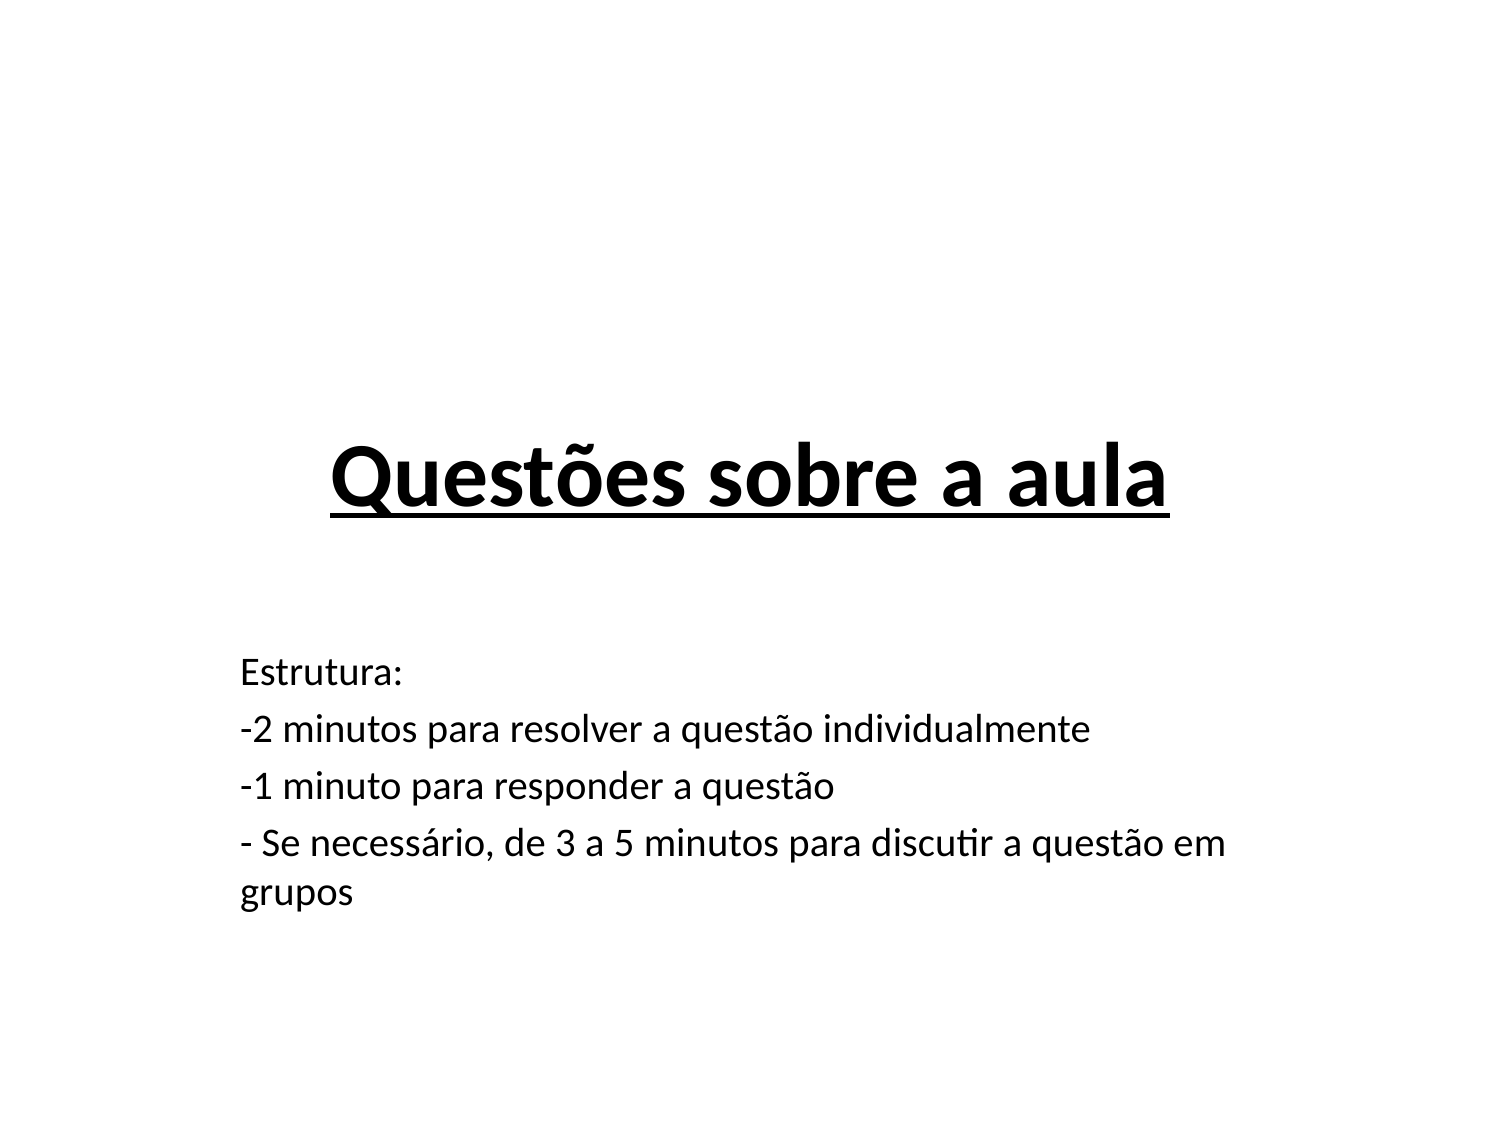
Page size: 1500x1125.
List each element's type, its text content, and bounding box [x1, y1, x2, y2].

subtitle Estrutura: -2 minutos para resolver a questão individualmente -1 minuto para responder a questão - Se necessário, de 3 a 5 minutos para discutir a questão em grupos [225, 637, 1275, 925]
title Questões sobre a aula [112, 349, 1388, 591]
